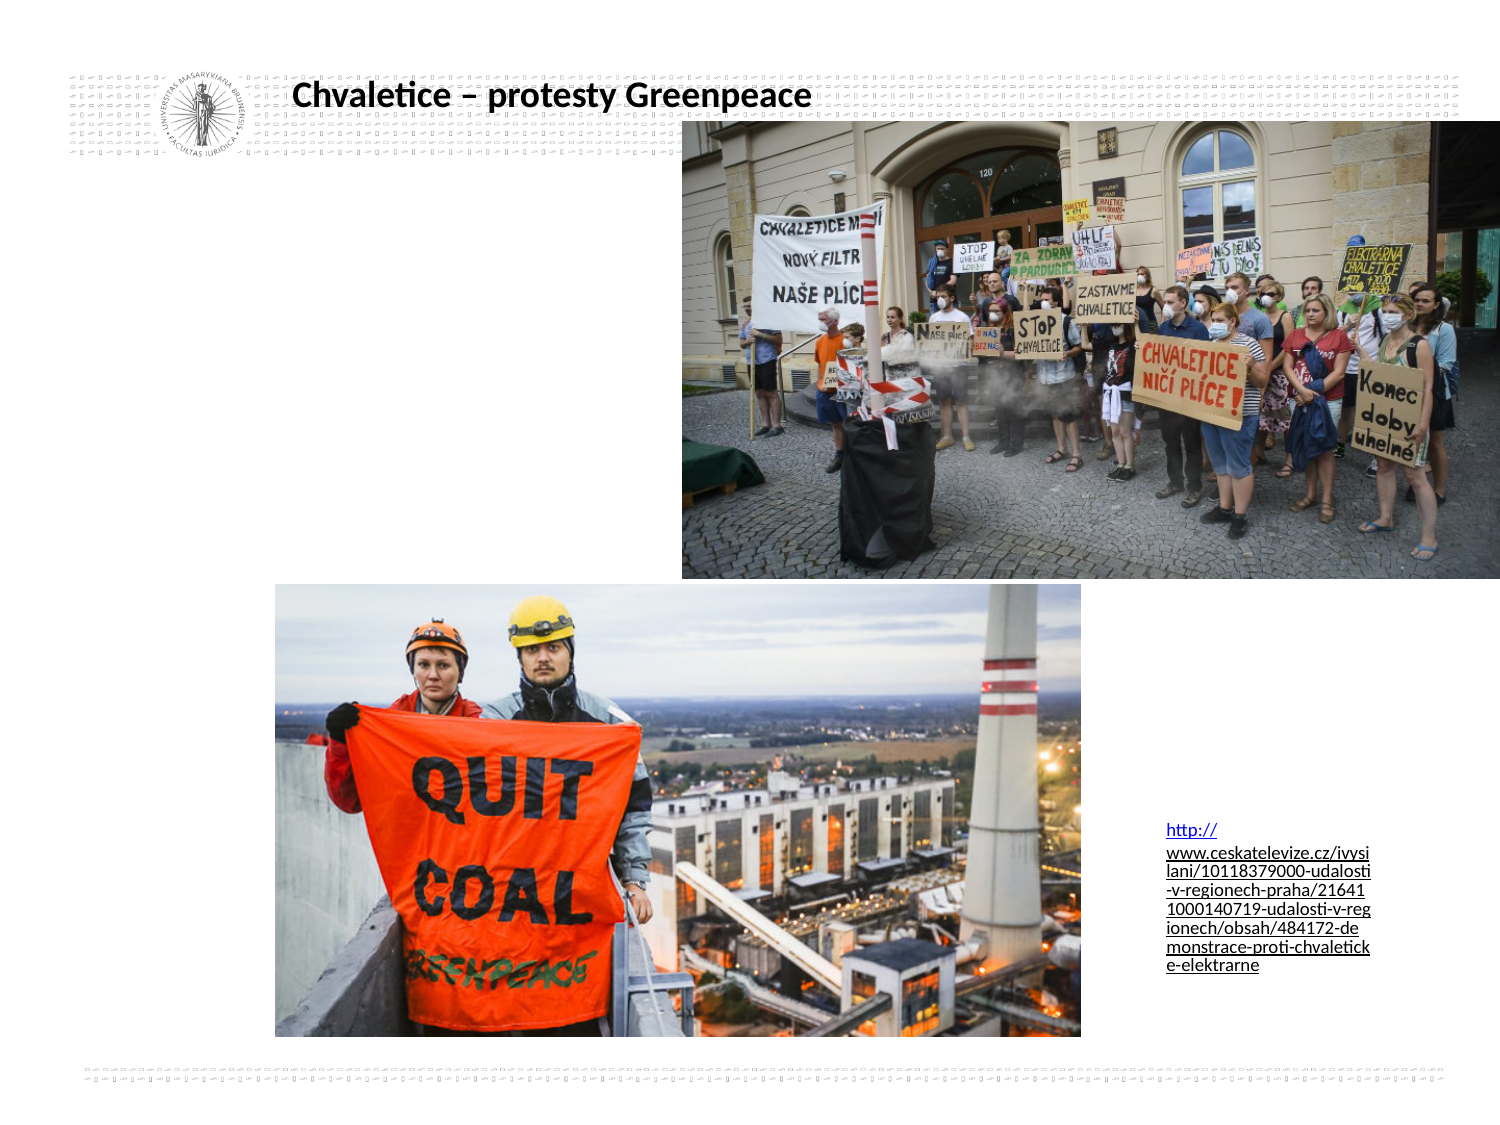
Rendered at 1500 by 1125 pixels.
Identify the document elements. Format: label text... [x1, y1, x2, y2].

picture [13, 1039, 1500, 1116]
picture [275, 583, 1081, 1037]
picture [0, 42, 1500, 579]
text_box http://www.ceskatelevize.cz/ivysilani/10118379000-udalosti-v-regionech-praha/216411000140719-udalosti-v-regionech/obsah/484172-demonstrace-proti-chvaleticke-elektrarne [1151, 810, 1388, 893]
